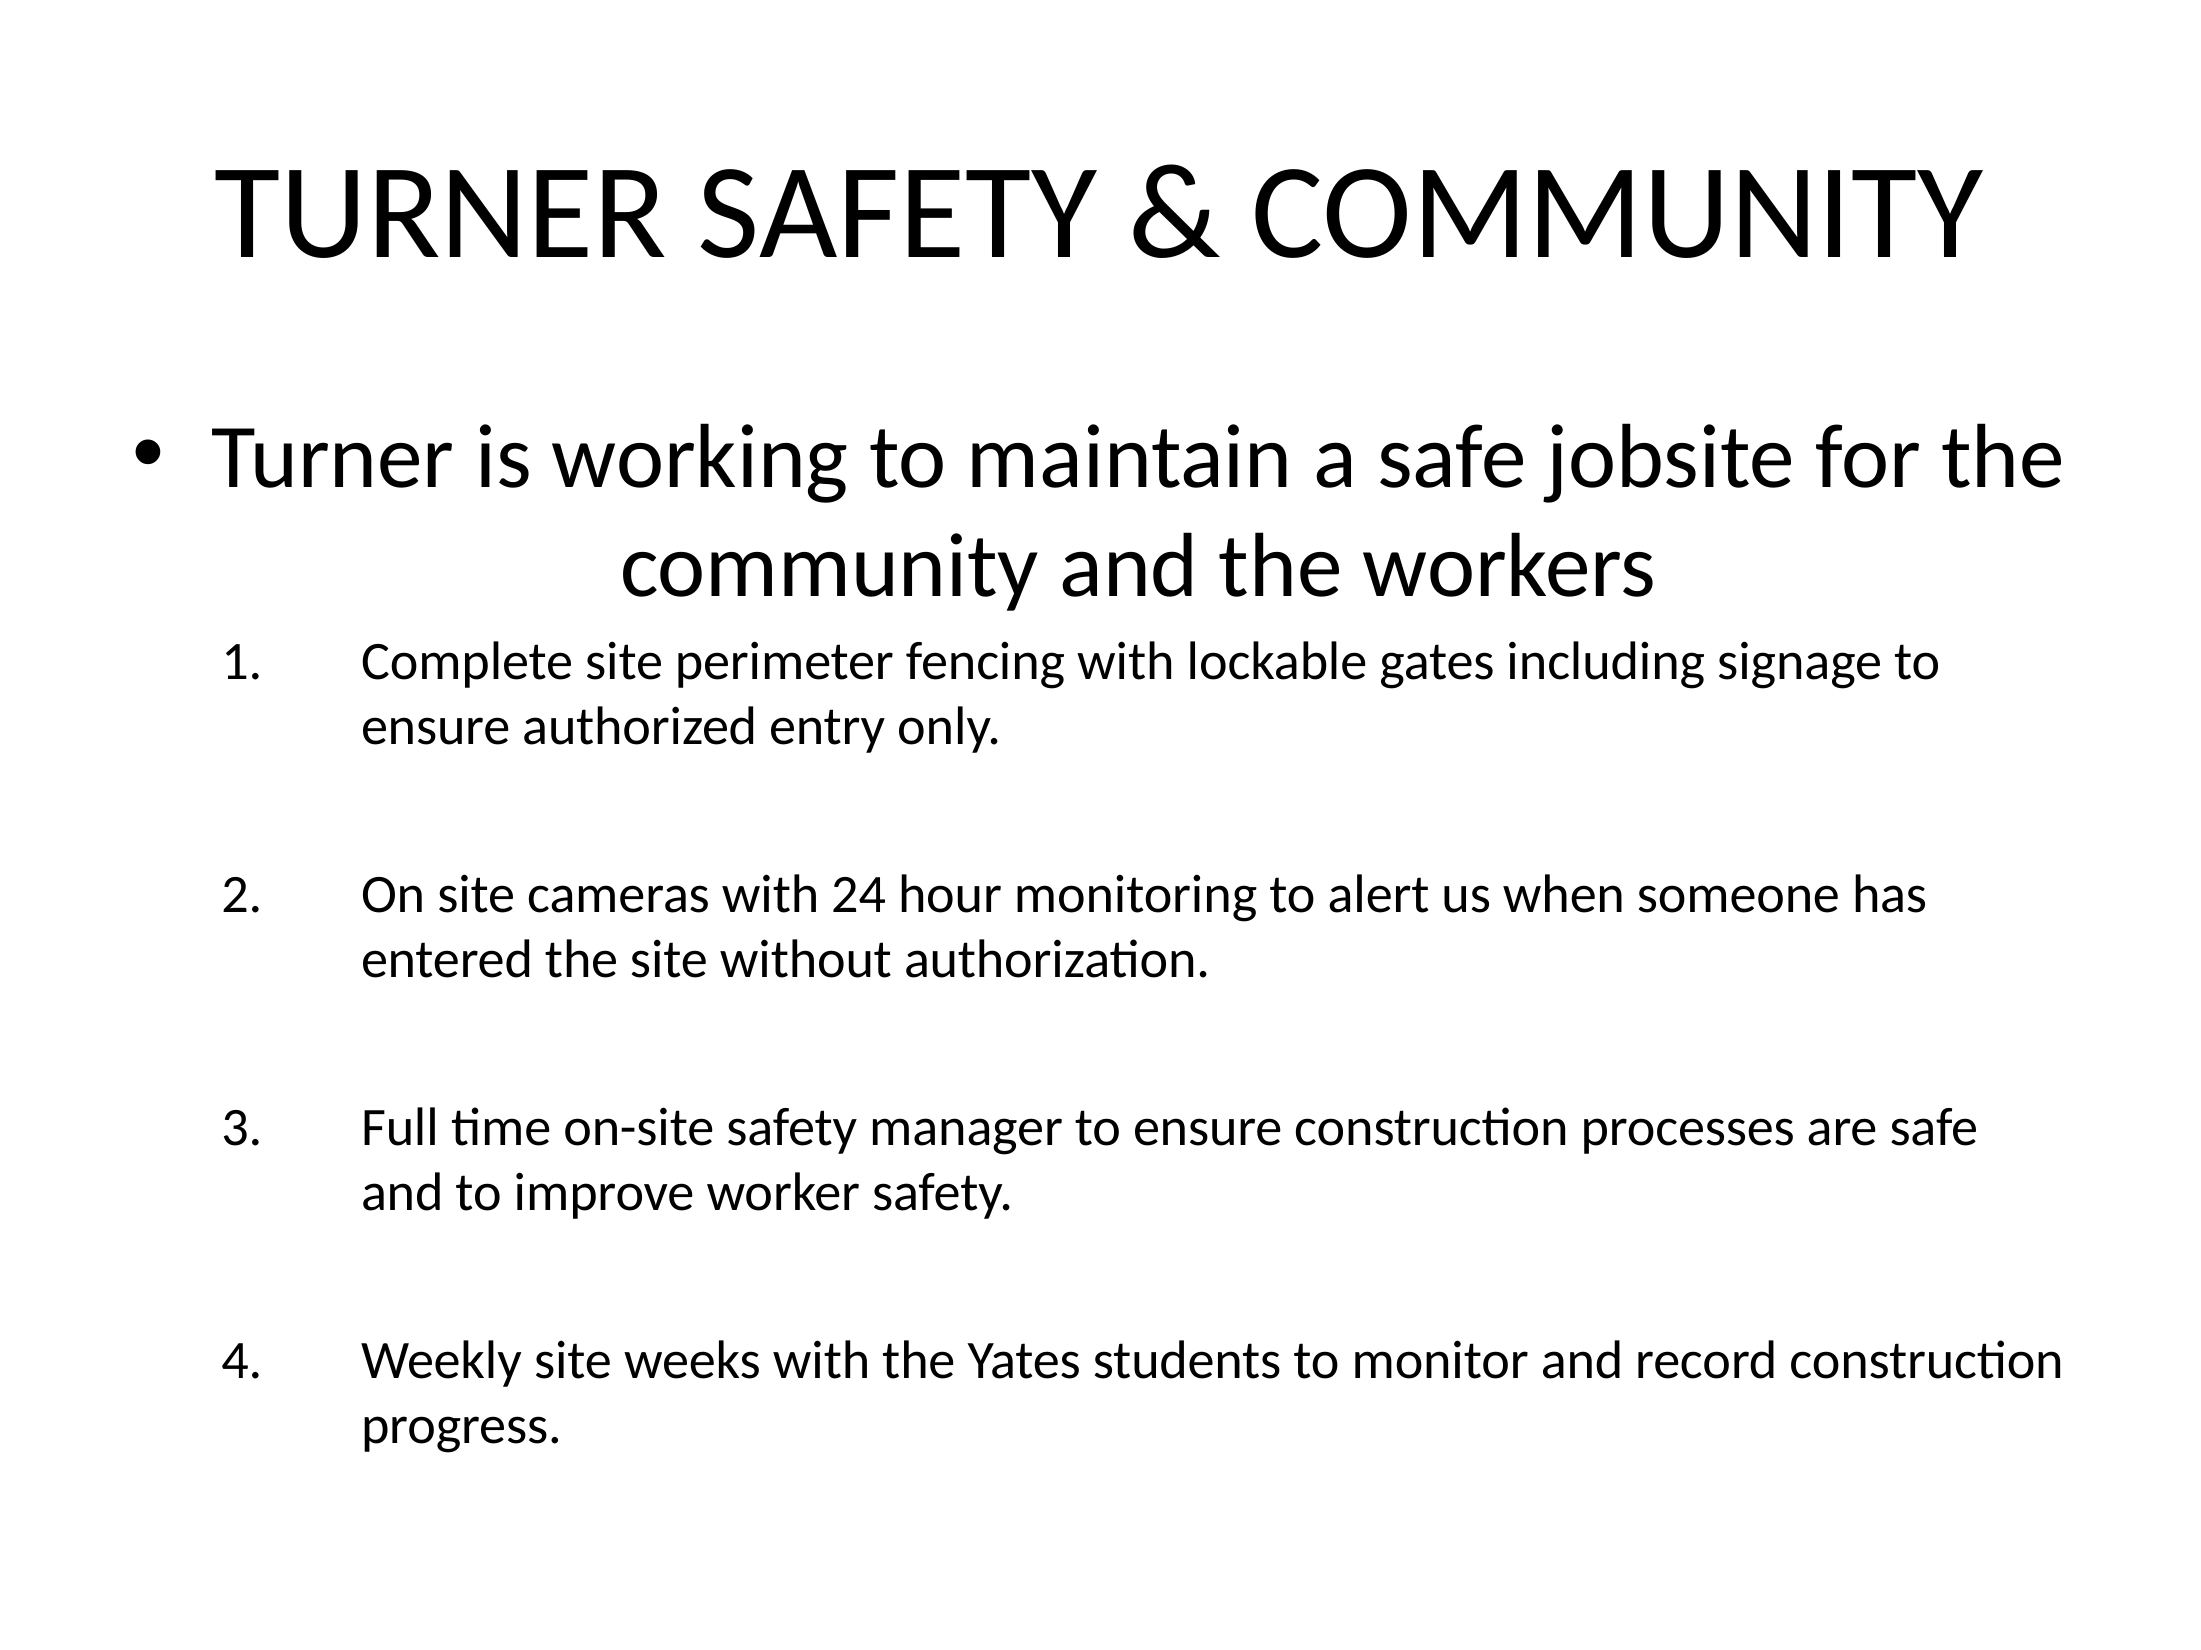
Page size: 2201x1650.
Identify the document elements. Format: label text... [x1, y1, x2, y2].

list Turner is working to maintain a safe jobsite for the community and the workers Complete site perimeter fencing with lockable gates including signage to ensure authorized entry only. On site cameras with 24 hour monitoring to alert us when someone has entered the site without authorization. Full time on-site safety manager to ensure construction processes are safe and to improve worker safety. Weekly site weeks with the Yates students to monitor and record construction progress. [110, 384, 2091, 1474]
title TURNER SAFETY & COMMUNITY [110, 66, 2091, 342]
